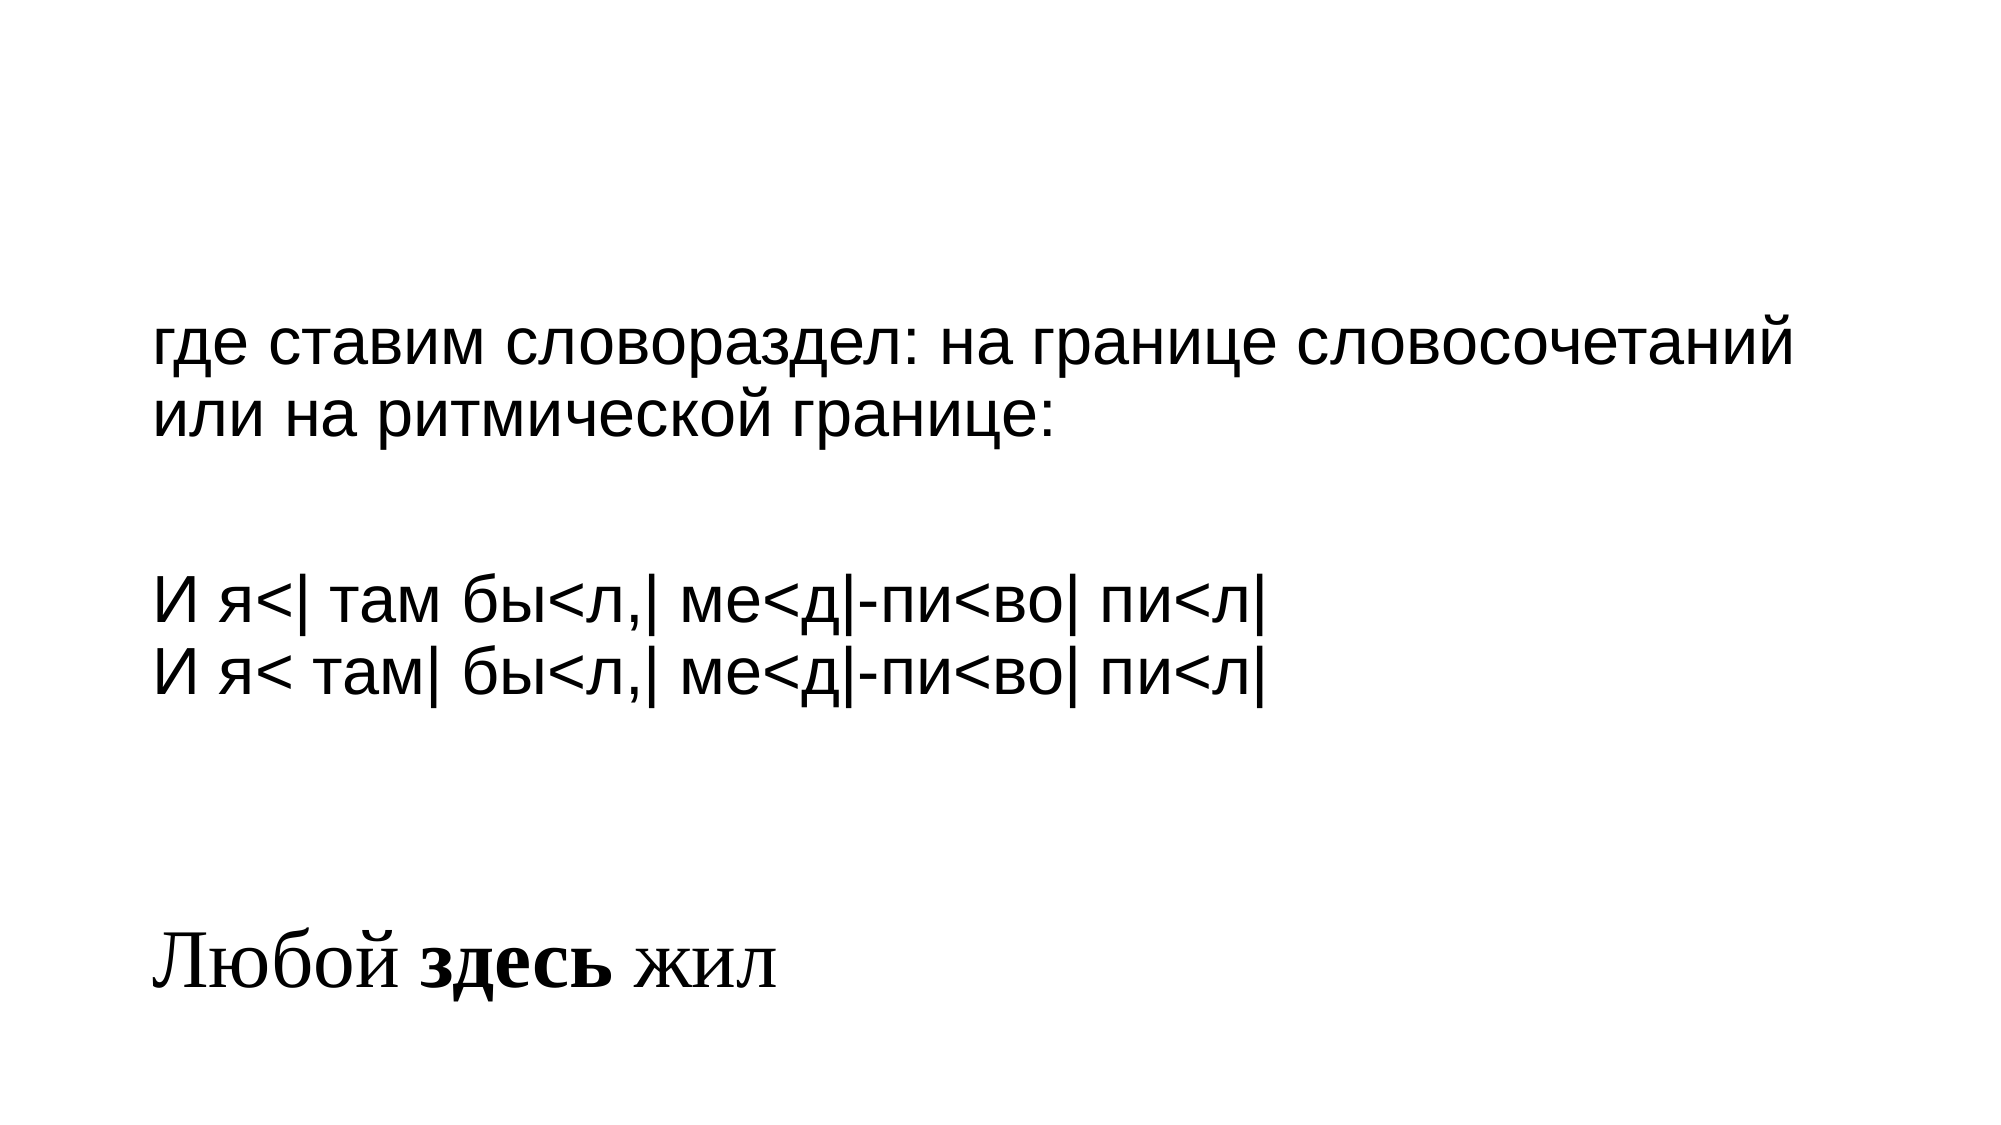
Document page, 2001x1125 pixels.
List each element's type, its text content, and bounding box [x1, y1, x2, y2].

list где ставим словораздел: на границе словосочетаний или на ритмической границе: И я<| там бы<л,| ме<д|-пи<во| пи<л| И я< там| бы<л,| ме<д|-пи<во| пи<л| Любой здесь жил [137, 299, 1863, 1014]
